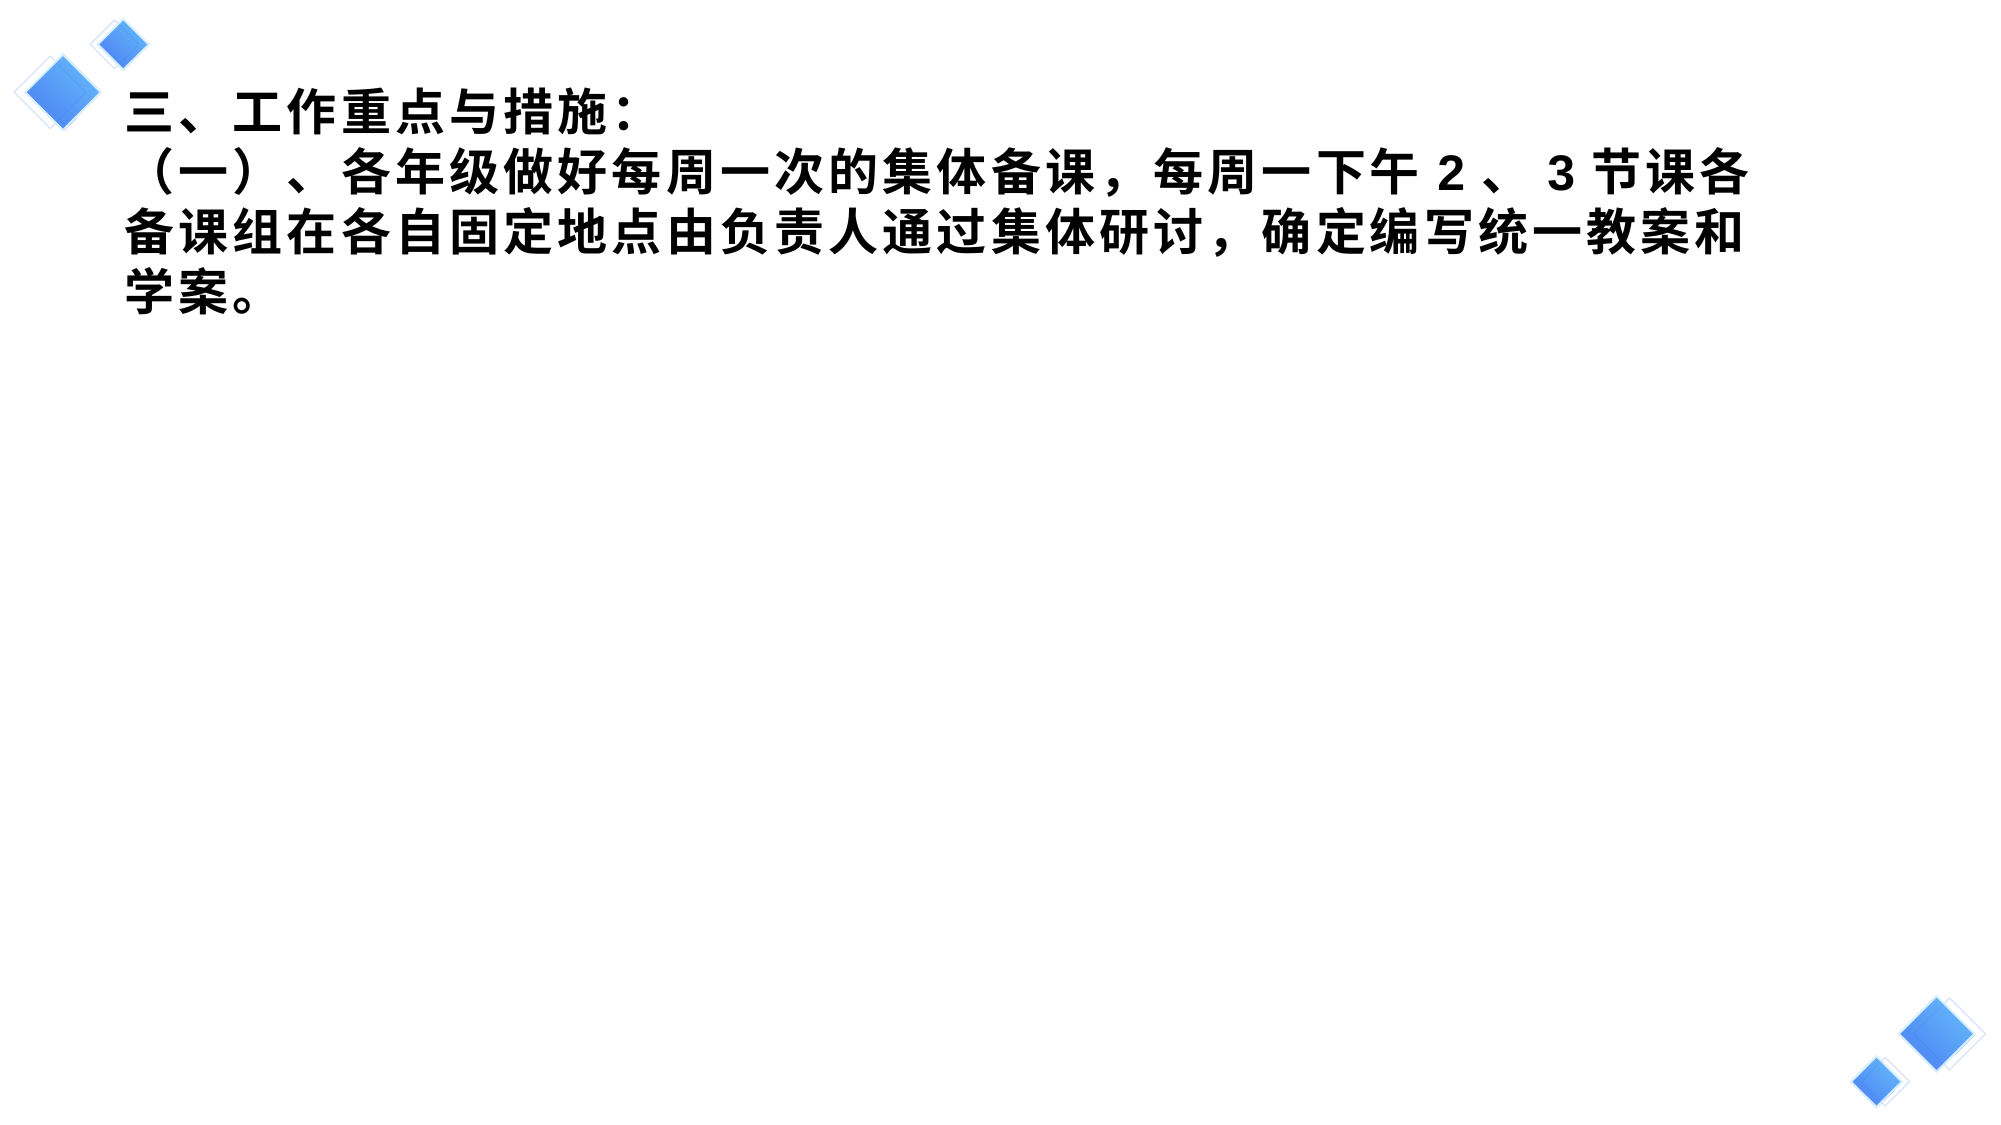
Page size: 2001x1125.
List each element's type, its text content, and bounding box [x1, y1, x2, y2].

title 三、工作重点与措施： （一）、各年级做好每周一次的集体备课，每周一下午2、3节课各备课组在各自固定地点由负责人通过集体研讨，确定编写统一教案和学案。 [109, 72, 1795, 879]
